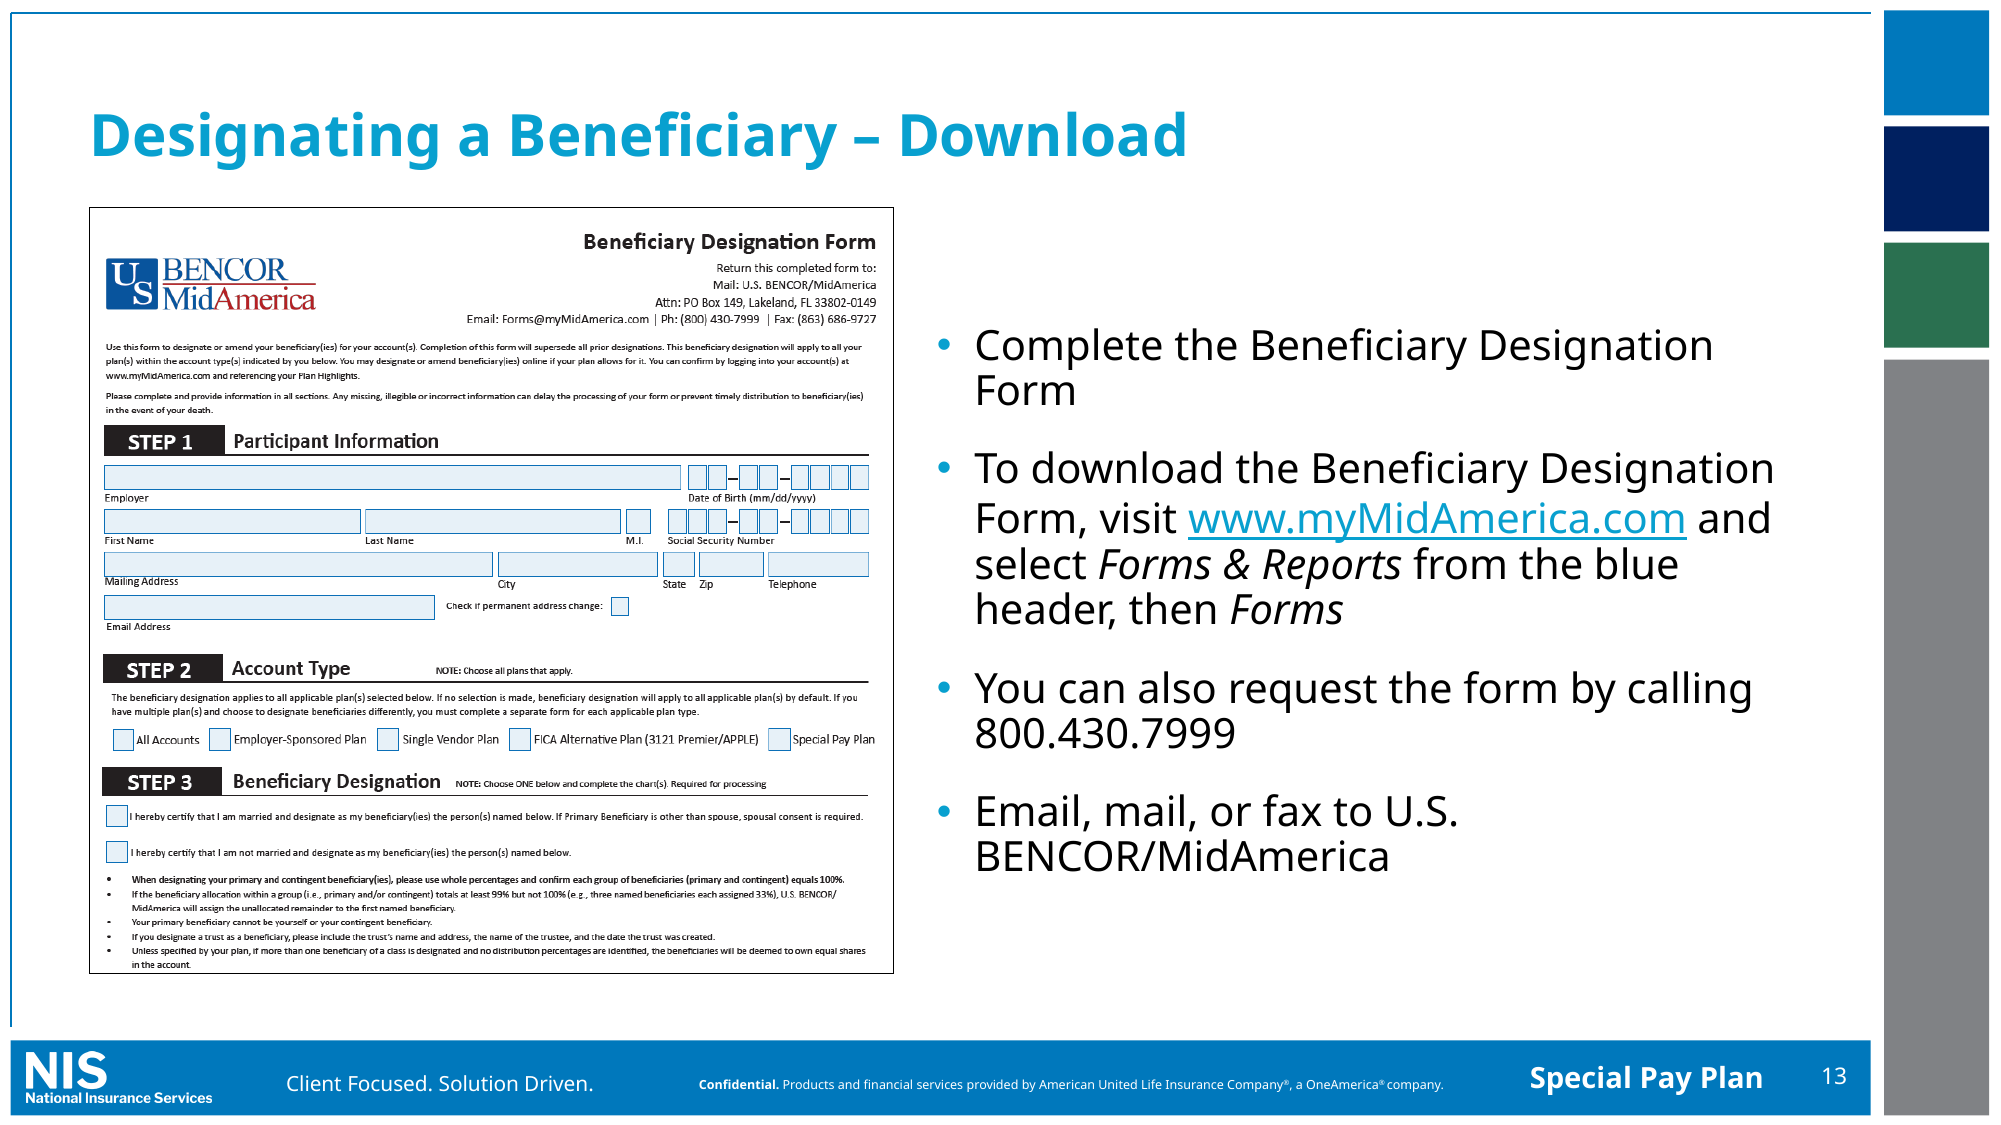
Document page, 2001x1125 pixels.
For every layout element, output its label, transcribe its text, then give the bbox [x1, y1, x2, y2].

text_box Complete the Beneficiary Designation Form To download the Beneficiary Designation Form, visit www.myMidAmerica.com and select Forms & Reports from the blue header, then Forms You can also request the form by calling 800.430.7999 Email, mail, or fax to U.S. BENCOR/MidAmerica [921, 316, 1800, 865]
picture [26, 1051, 212, 1103]
title Designating a Beneficiary – Download [75, 75, 1800, 177]
picture [88, 207, 894, 974]
text_box 13 [1771, 1047, 1863, 1108]
